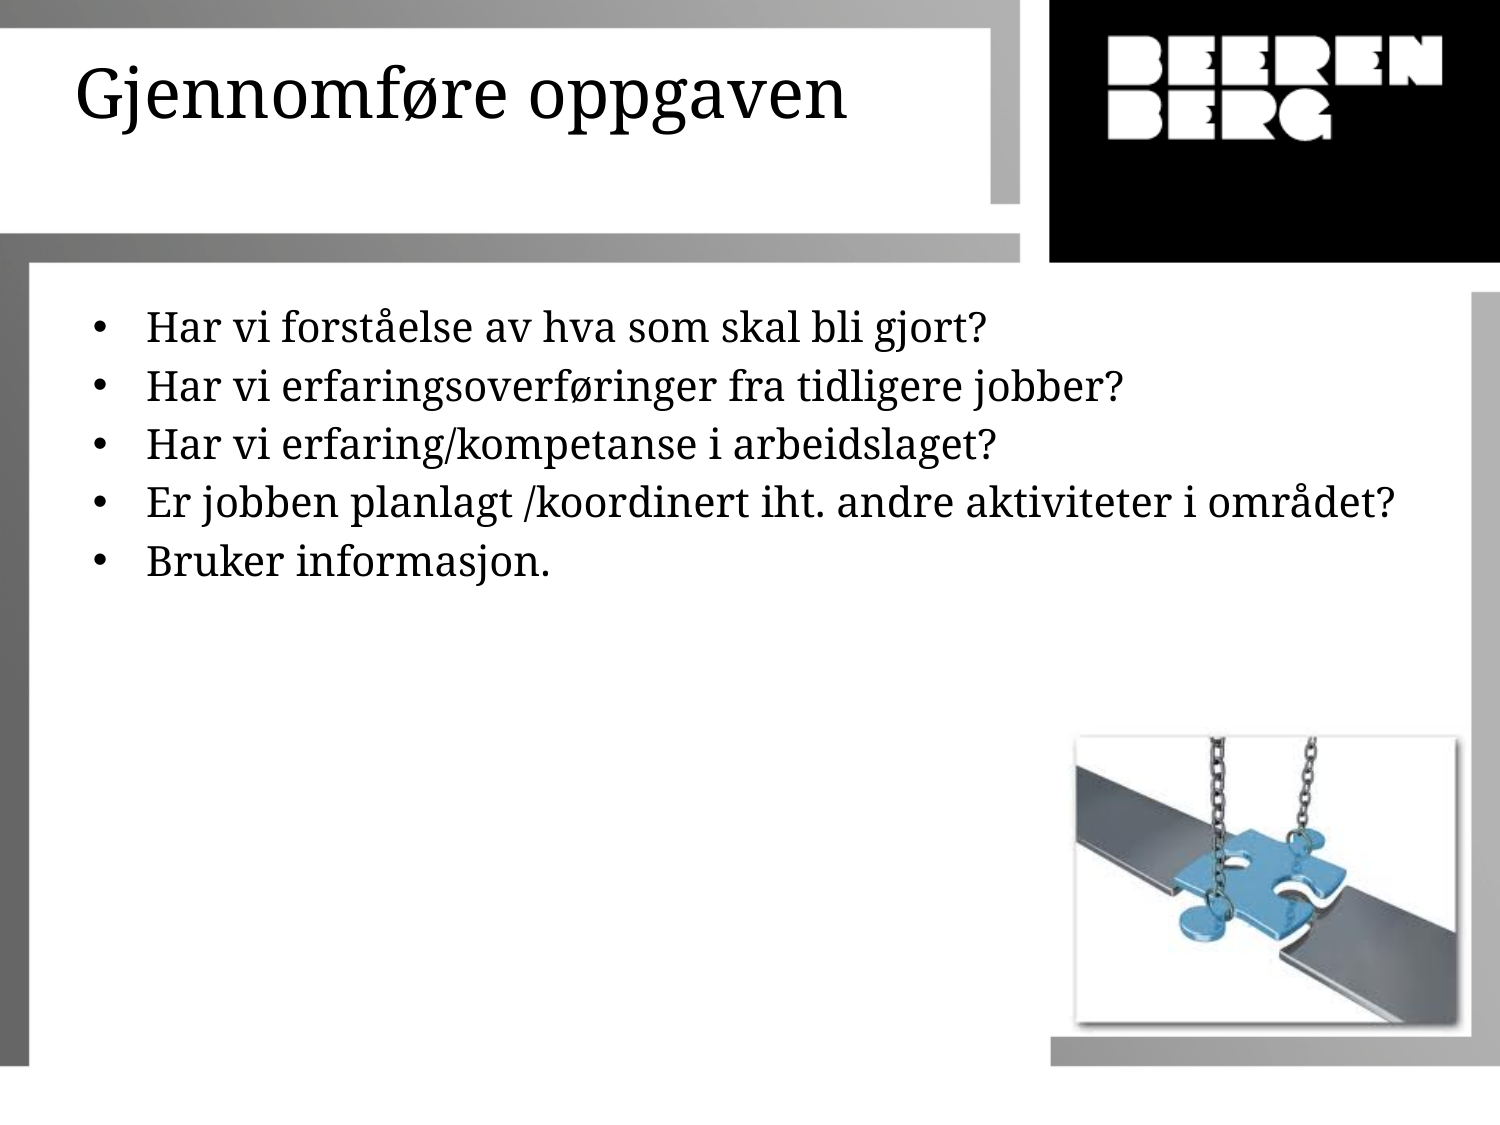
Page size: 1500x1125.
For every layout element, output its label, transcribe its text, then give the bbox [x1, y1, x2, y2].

picture [0, 0, 1500, 1125]
title Gjennomføre oppgaven [59, 41, 963, 226]
list Har vi forståelse av hva som skal bli gjort? Har vi erfaringsoverføringer fra tidligere jobber? Har vi erfaring/kompetanse i arbeidslaget? Er jobben planlagt /koordinert iht. andre aktiviteter i området? Bruker informasjon. [59, 293, 1440, 1009]
